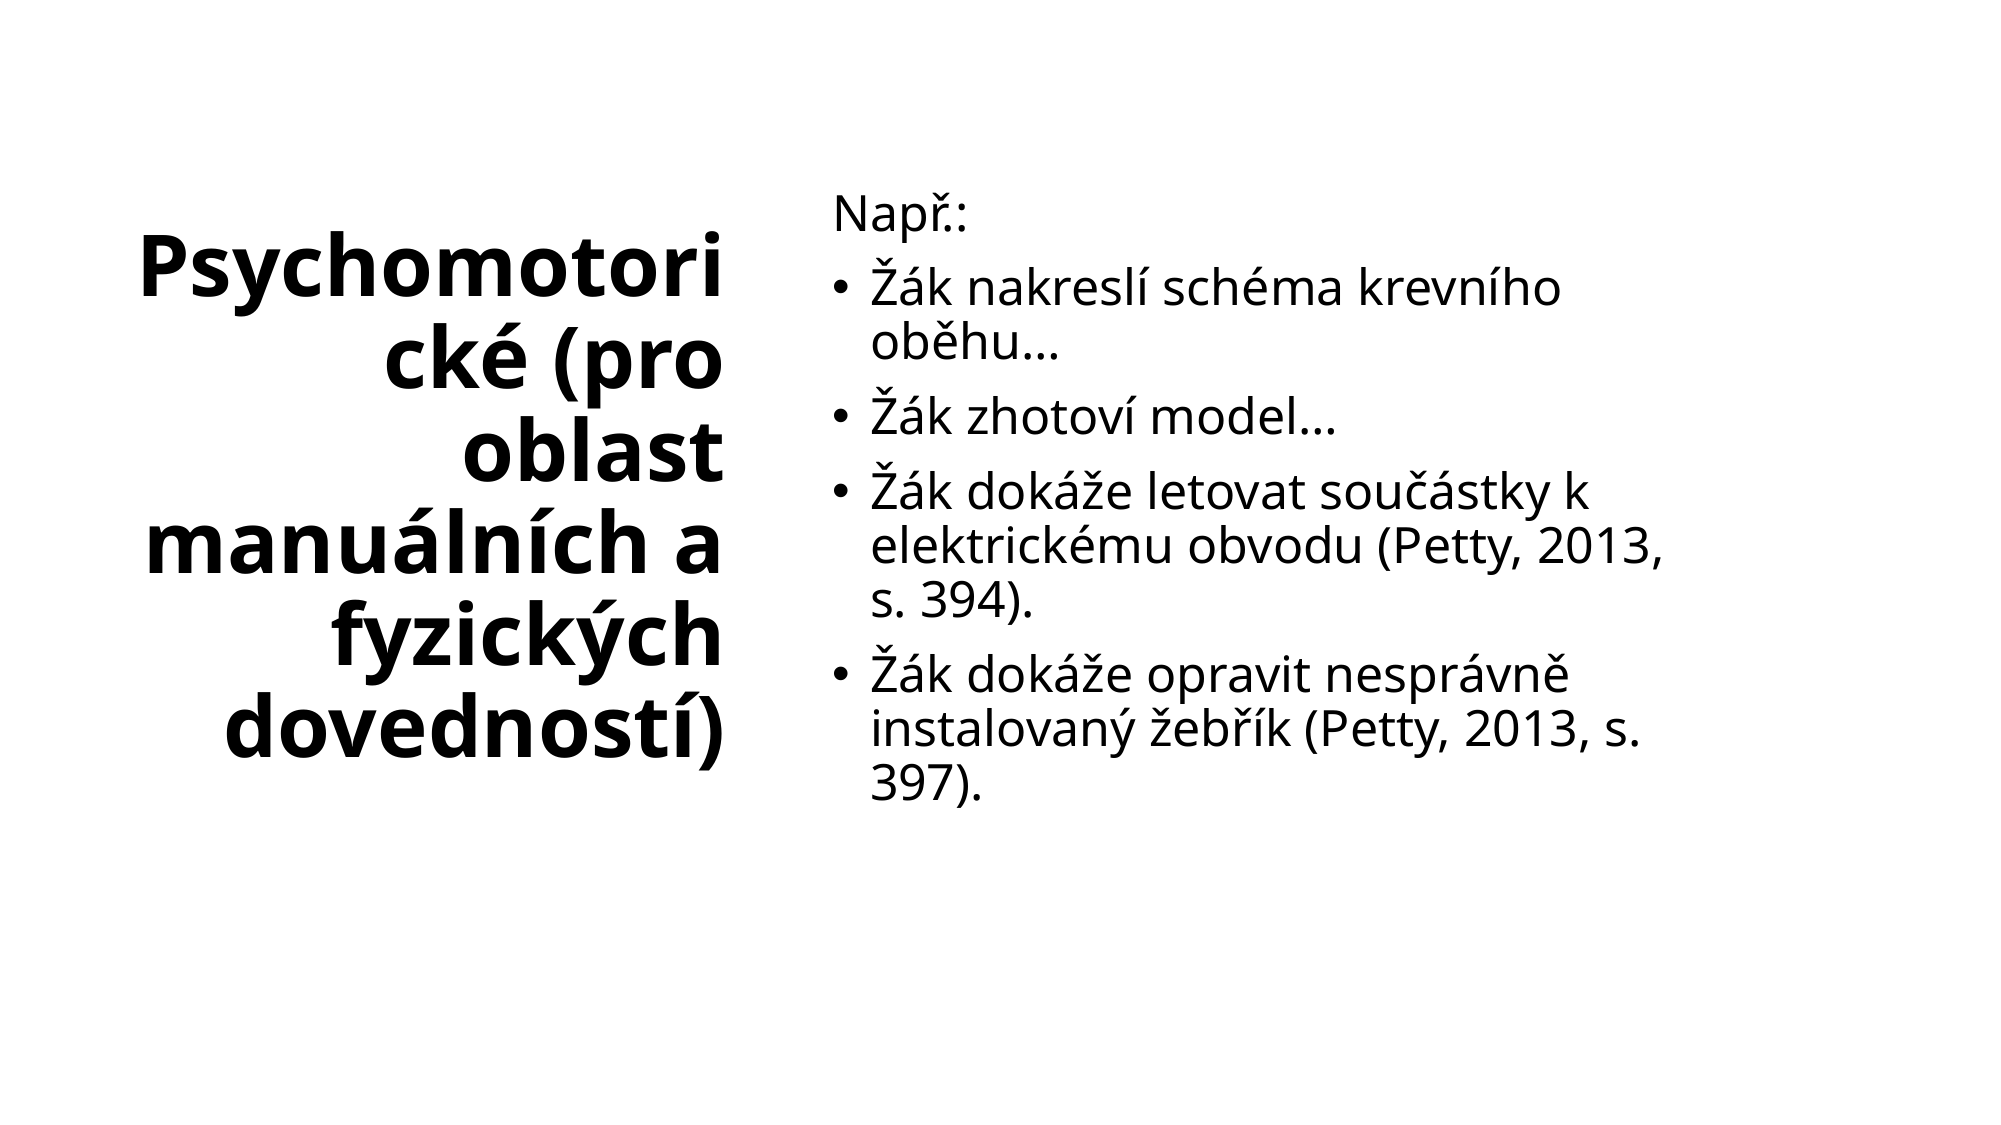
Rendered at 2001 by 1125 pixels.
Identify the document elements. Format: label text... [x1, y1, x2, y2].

title Psychomotorické (pro oblast manuálních a fyzických dovedností) [106, 157, 741, 842]
list Např.: Žák nakreslí schéma krevního oběhu… Žák zhotoví model… Žák dokáže letovat součástky k elektrickému obvodu (Petty, 2013, s. 394). Žák dokáže opravit nesprávně instalovaný žebřík (Petty, 2013, s. 397). [817, 157, 1722, 842]
